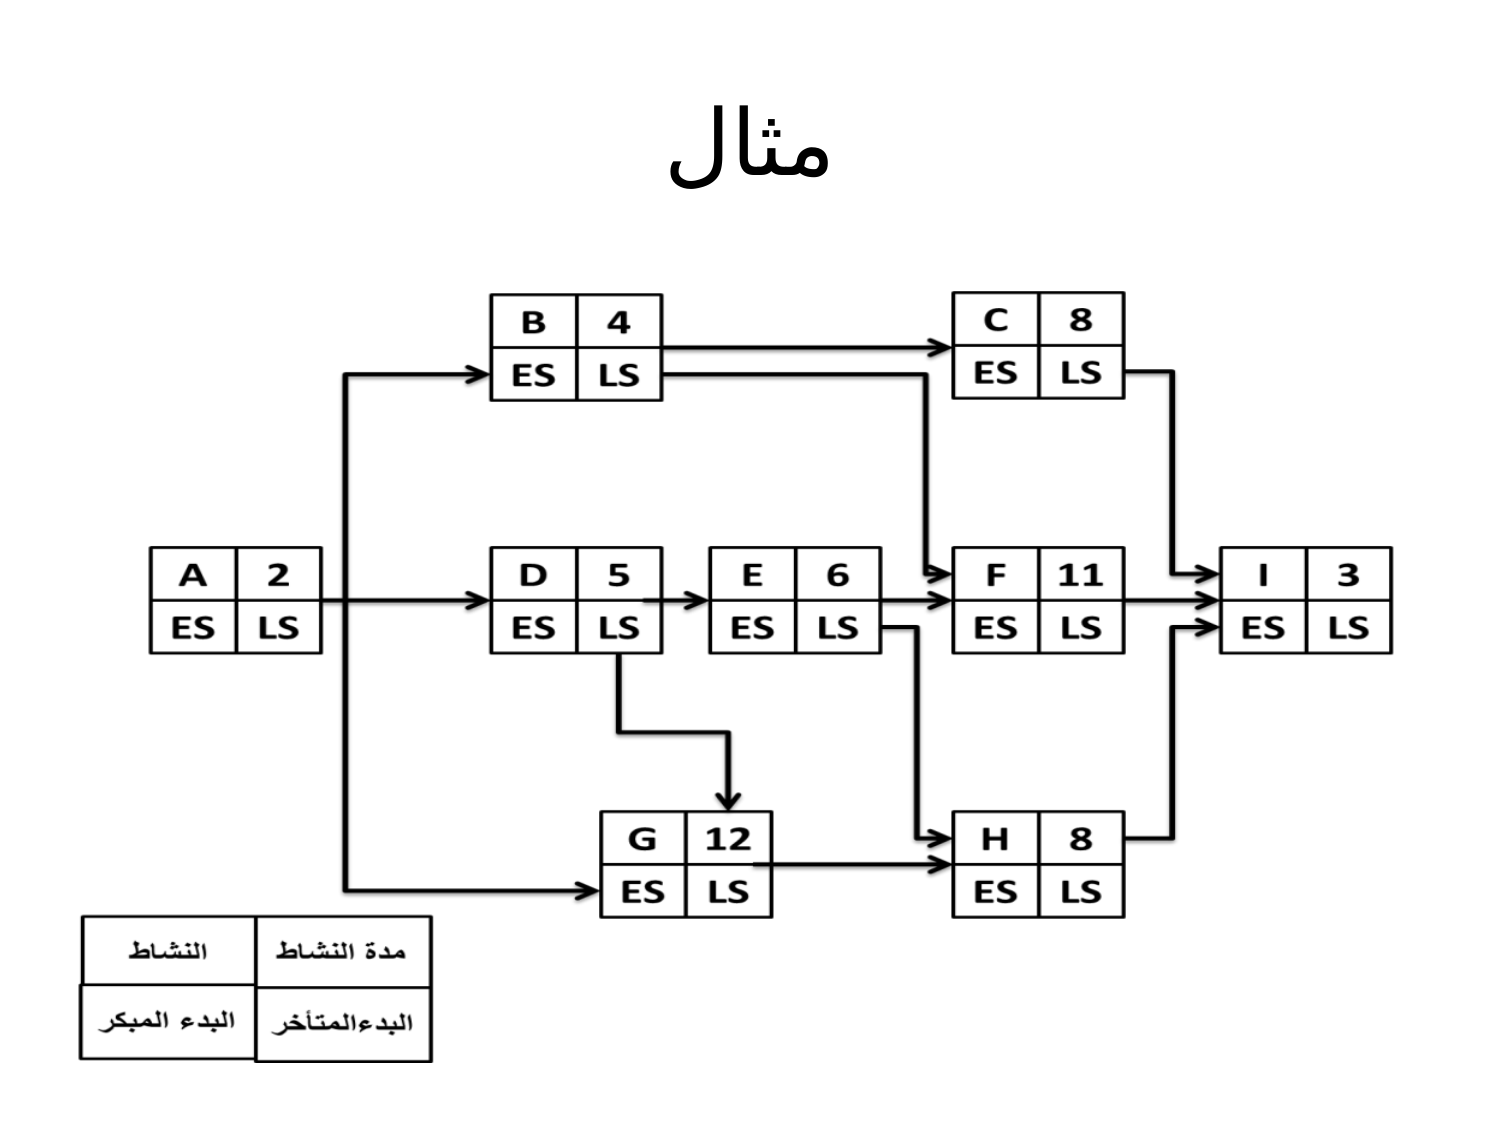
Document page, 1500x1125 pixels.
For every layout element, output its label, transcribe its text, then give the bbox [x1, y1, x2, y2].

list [74, 287, 1401, 1063]
title مثال [75, 45, 1425, 233]
